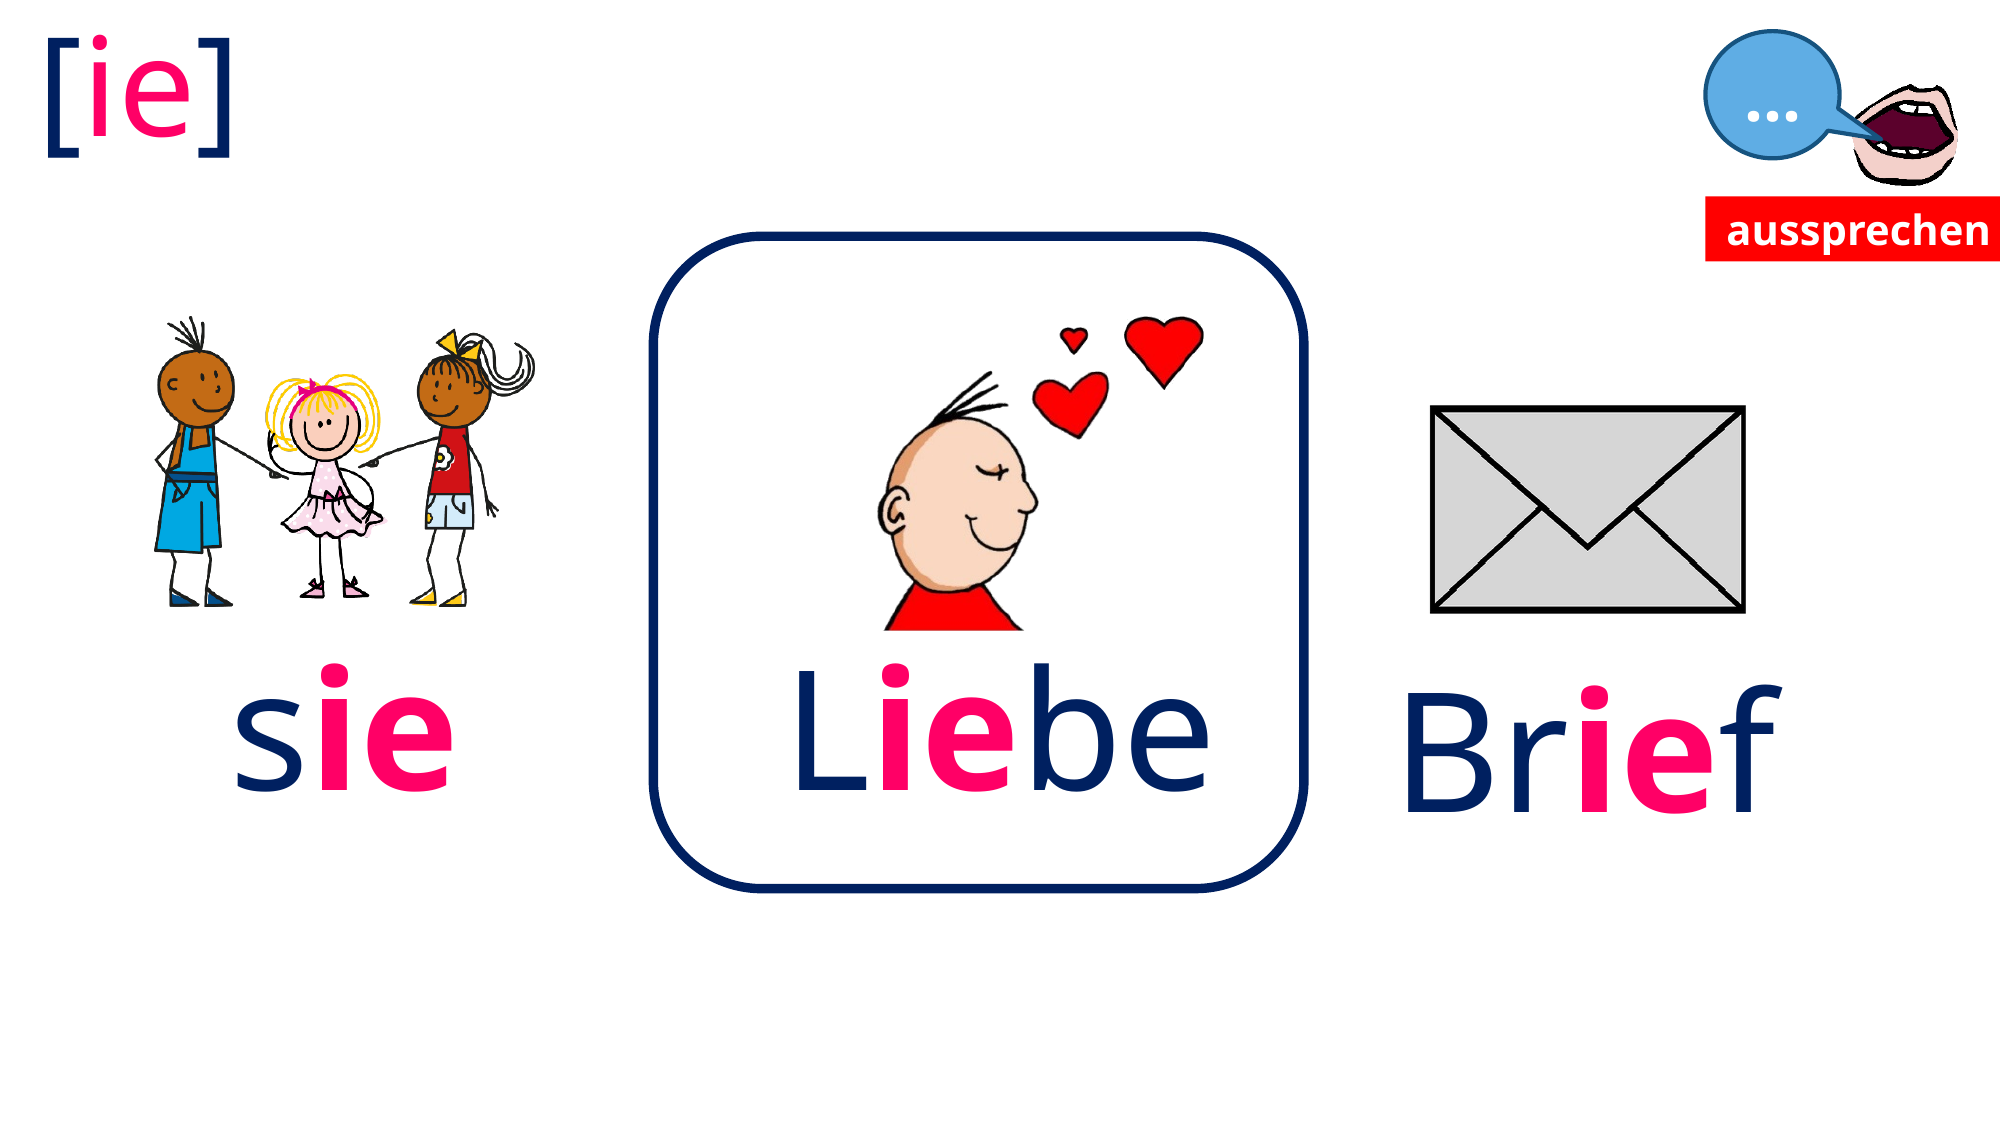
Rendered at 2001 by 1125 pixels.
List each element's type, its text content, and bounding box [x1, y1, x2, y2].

picture [1428, 403, 1747, 617]
text_box Brief [1377, 638, 1791, 854]
picture [856, 316, 1204, 632]
text_box [1705, 196, 1726, 262]
text_box [ie] [0, 0, 884, 172]
text_box Liebe [768, 616, 1232, 831]
picture [153, 316, 535, 608]
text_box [1705, 30, 1958, 186]
title aussprechen [1726, 191, 2000, 273]
text_box [651, 234, 1307, 891]
text_box sie [214, 616, 474, 831]
